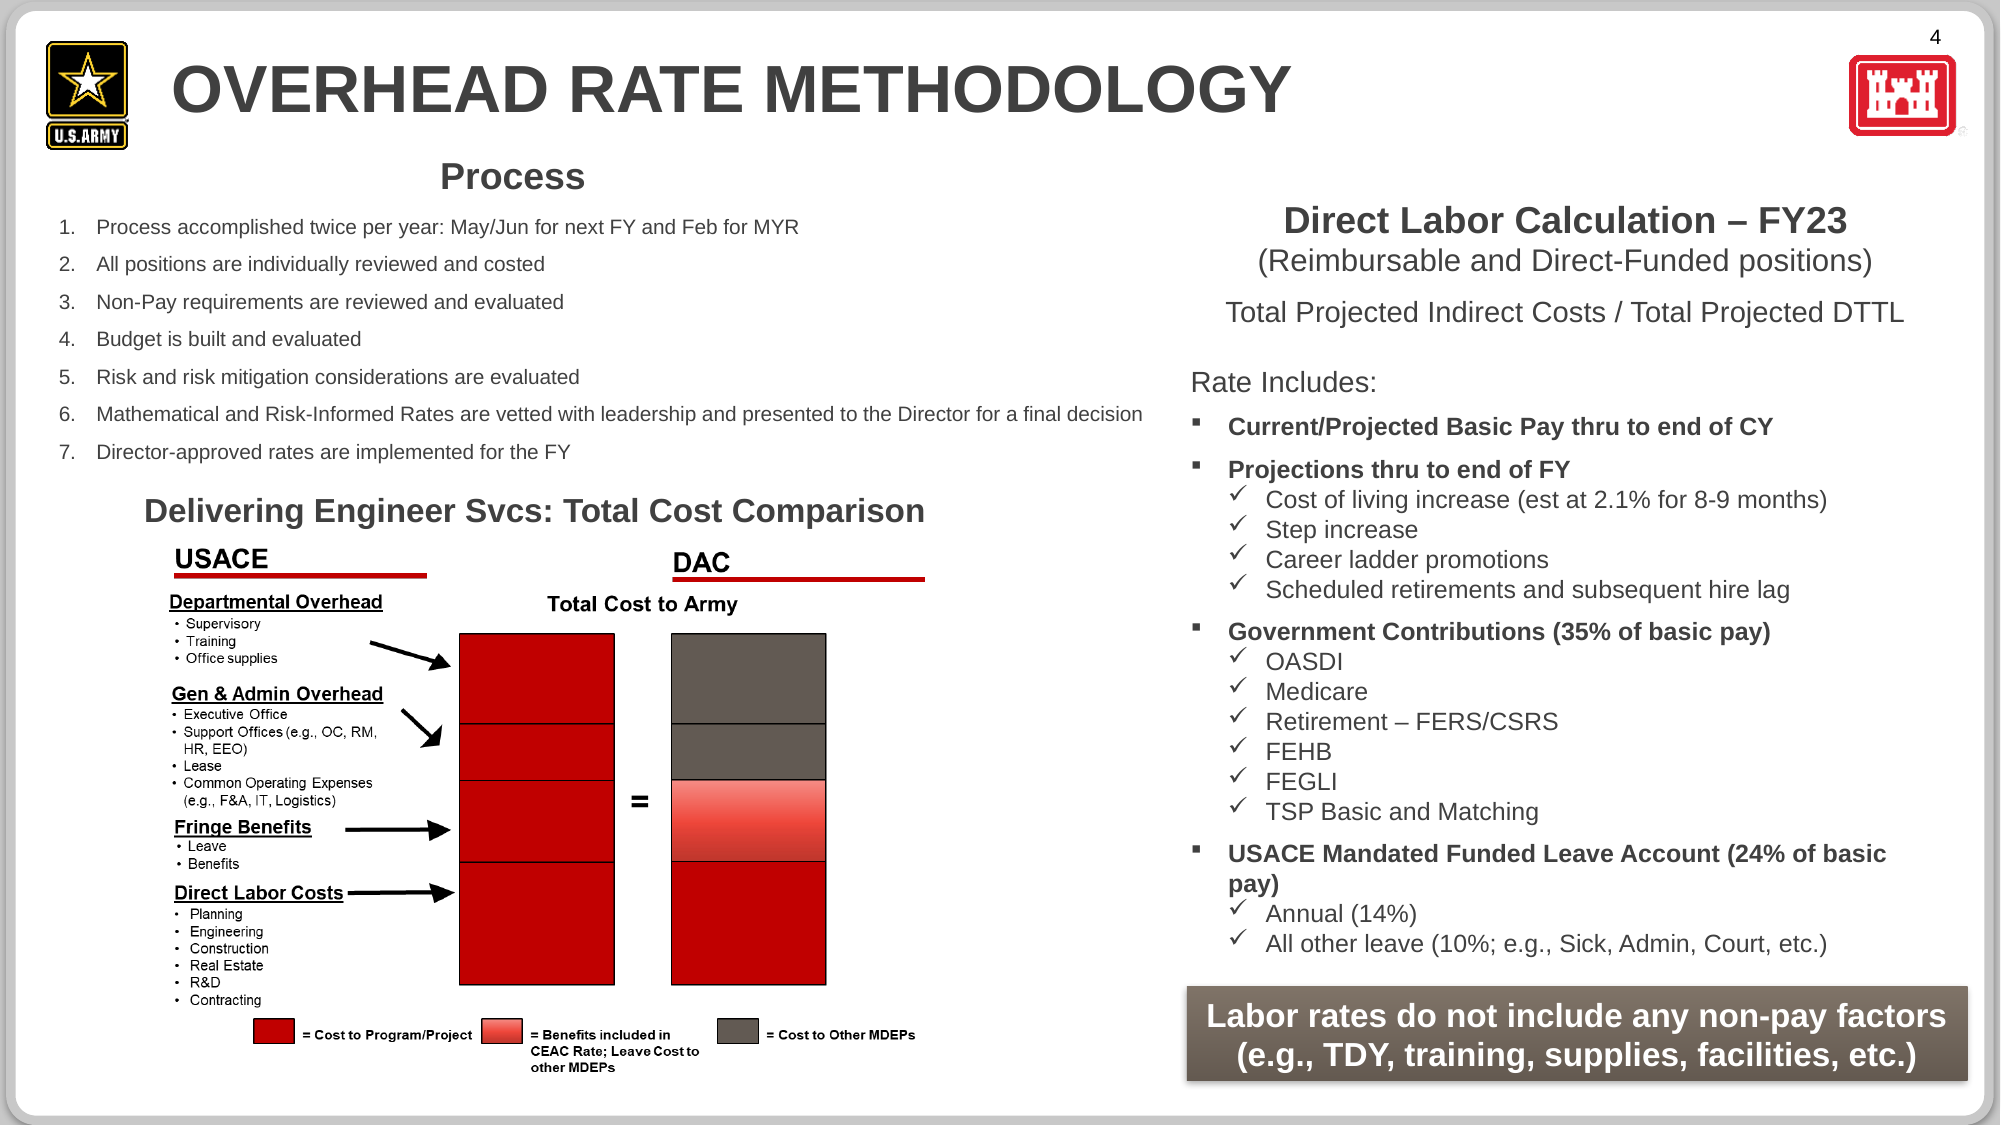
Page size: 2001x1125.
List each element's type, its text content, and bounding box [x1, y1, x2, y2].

list Process accomplished twice per year: May/Jun for next FY and Feb for MYR All positions are individually reviewed and costed Non-Pay requirements are reviewed and evaluated Budget is built and evaluated Risk and risk mitigation considerations are evaluated Mathematical and Risk-Informed Rates are vetted with leadership and presented to the Director for a final decision Director-approved rates are implemented for the FY [43, 168, 1176, 482]
list Total Projected Indirect Costs / Total Projected DTTL Rate Includes: Current/Projected Basic Pay thru to end of CY Projections thru to end of FY Cost of living increase (est at 2.1% for 8-9 months) Step increase Career ladder promotions Scheduled retirements and subsequent hire lag Government Contributions (35% of basic pay) OASDI Medicare Retirement – FERS/CSRS FEHB FEGLI TSP Basic and Matching USACE Mandated Funded Leave Account (24% of basic pay) Annual (14%) All other leave (10%; e.g., Sick, Admin, Court, etc.) [1175, 285, 1957, 957]
picture [46, 41, 129, 116]
text_box Labor rates do not include any non-pay factors (e.g., TDY, training, supplies, facilities, etc.) [1186, 986, 1968, 1081]
picture [157, 533, 974, 1083]
title Overhead Rate methodology [156, 20, 1828, 151]
list Process [43, 116, 983, 168]
picture [1848, 54, 1968, 137]
text_box Delivering Engineer Svcs: Total Cost Comparison [66, 450, 1005, 561]
list Direct Labor Calculation – FY23 (Reimbursable and Direct-Funded positions) [1175, 168, 1957, 279]
